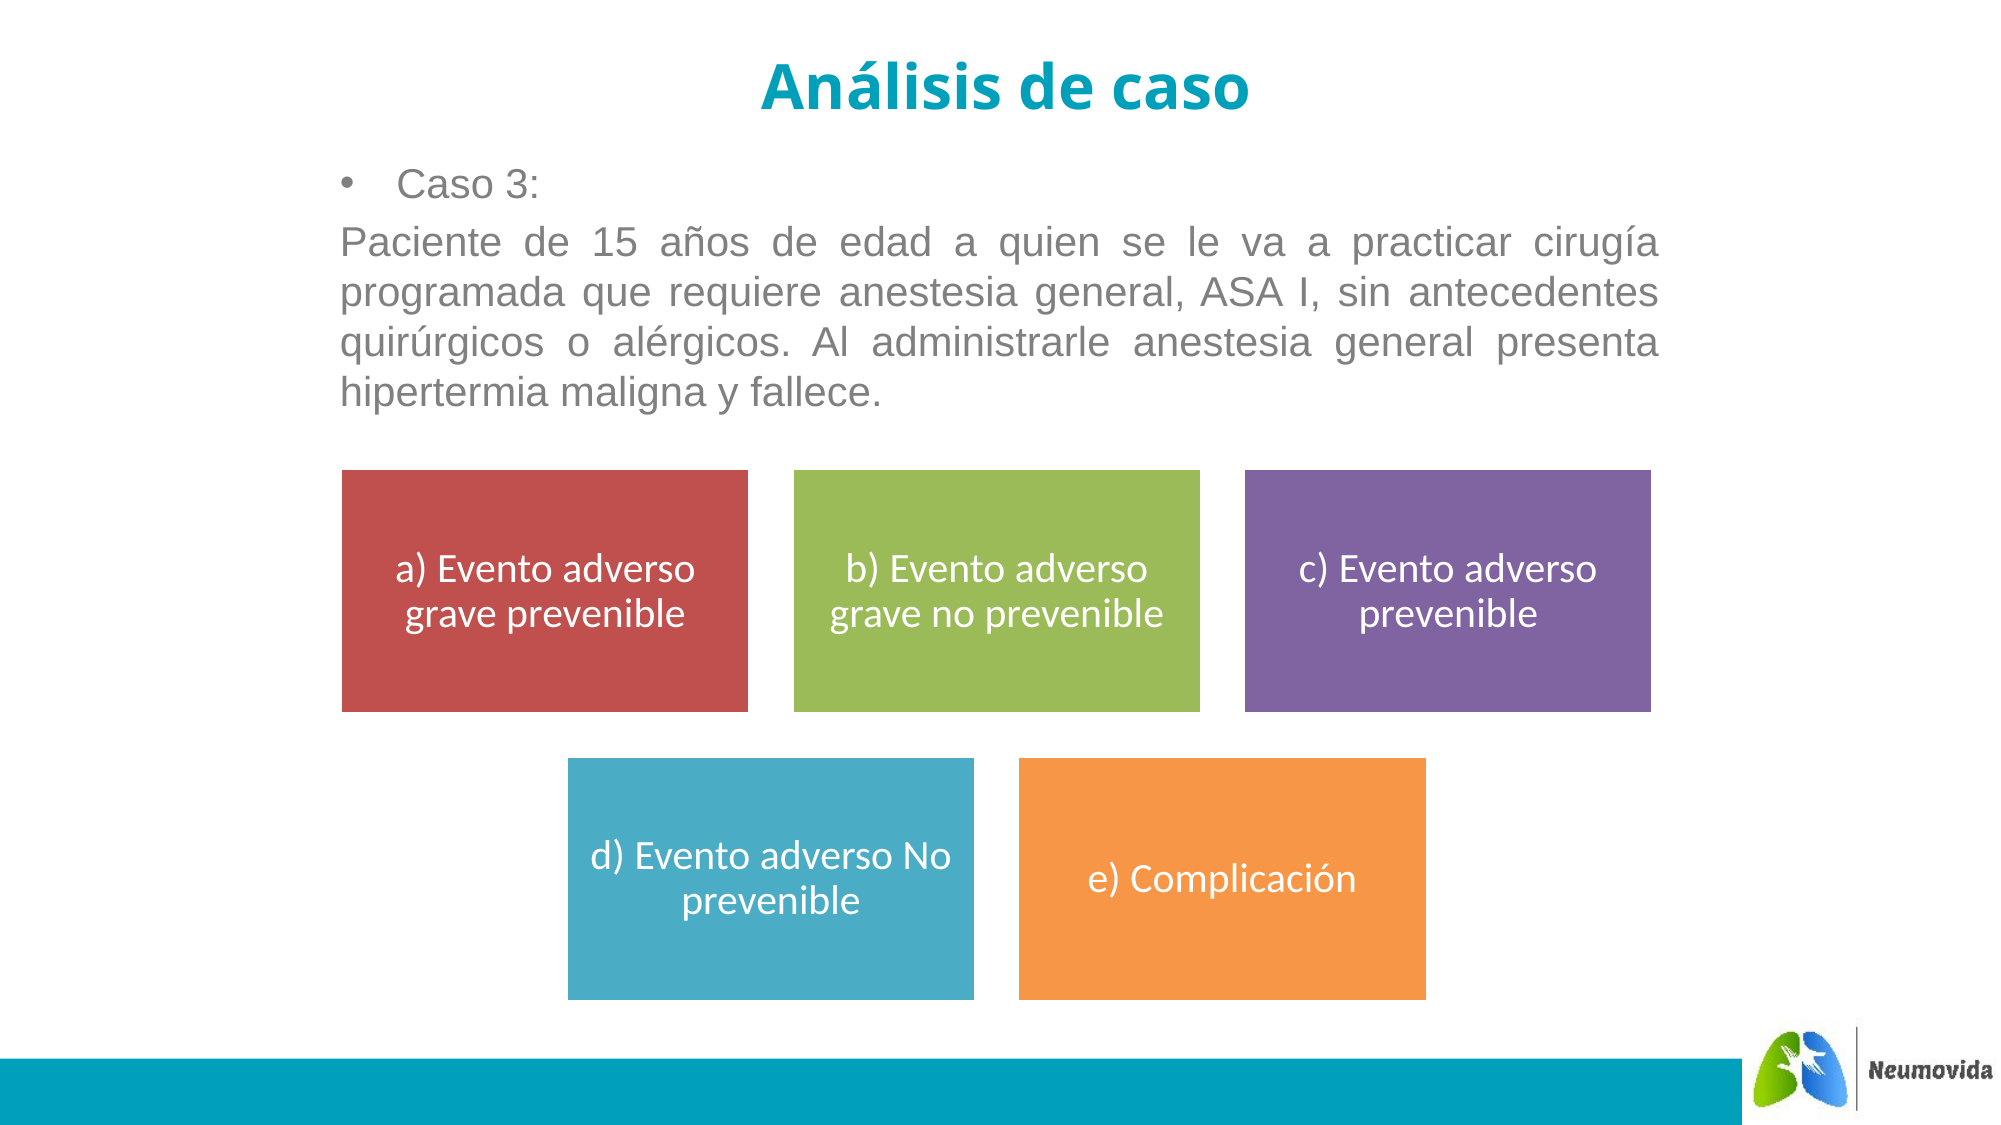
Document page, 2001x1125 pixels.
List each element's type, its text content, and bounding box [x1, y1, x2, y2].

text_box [255, 467, 1739, 1003]
list Caso 3: Paciente de 15 años de edad a quien se le va a practicar cirugía programada que requiere anestesia general, ASA I, sin antecedentes quirúrgicos o alérgicos. Al administrarle anestesia general presenta hipertermia maligna y fallece. [324, 149, 1675, 466]
title Análisis de caso [338, 30, 1675, 138]
picture [1741, 1018, 2000, 1125]
